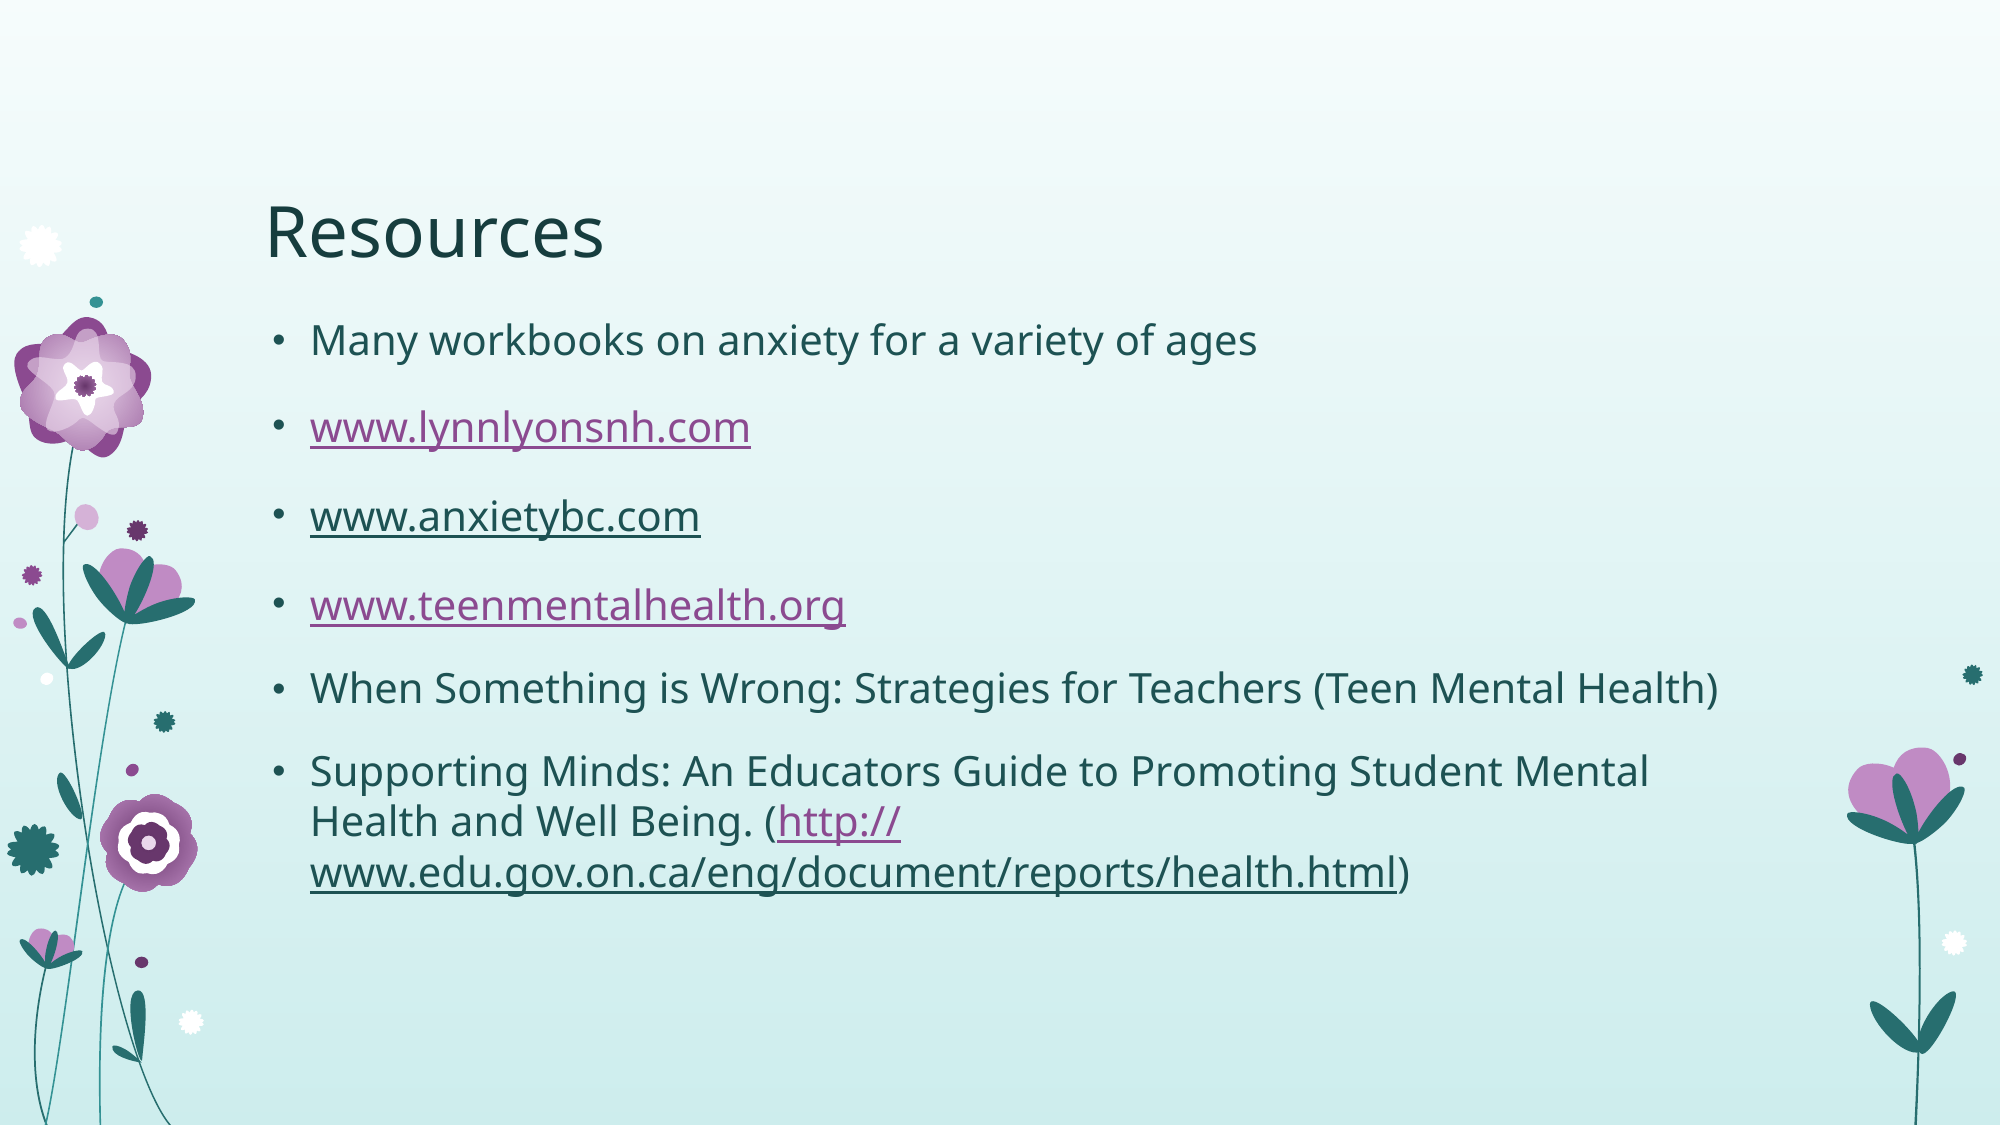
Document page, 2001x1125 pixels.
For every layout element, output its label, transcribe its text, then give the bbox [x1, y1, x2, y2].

list Many workbooks on anxiety for a variety of ages www.lynnlyonsnh.com www.anxietybc.com www.teenmentalhealth.org When Something is Wrong: Strategies for Teachers (Teen Mental Health) Supporting Minds: An Educators Guide to Promoting Student Mental Health and Well Being. (http://www.edu.gov.on.ca/eng/document/reports/health.html) [249, 311, 1750, 987]
title Resources [249, 92, 1750, 281]
